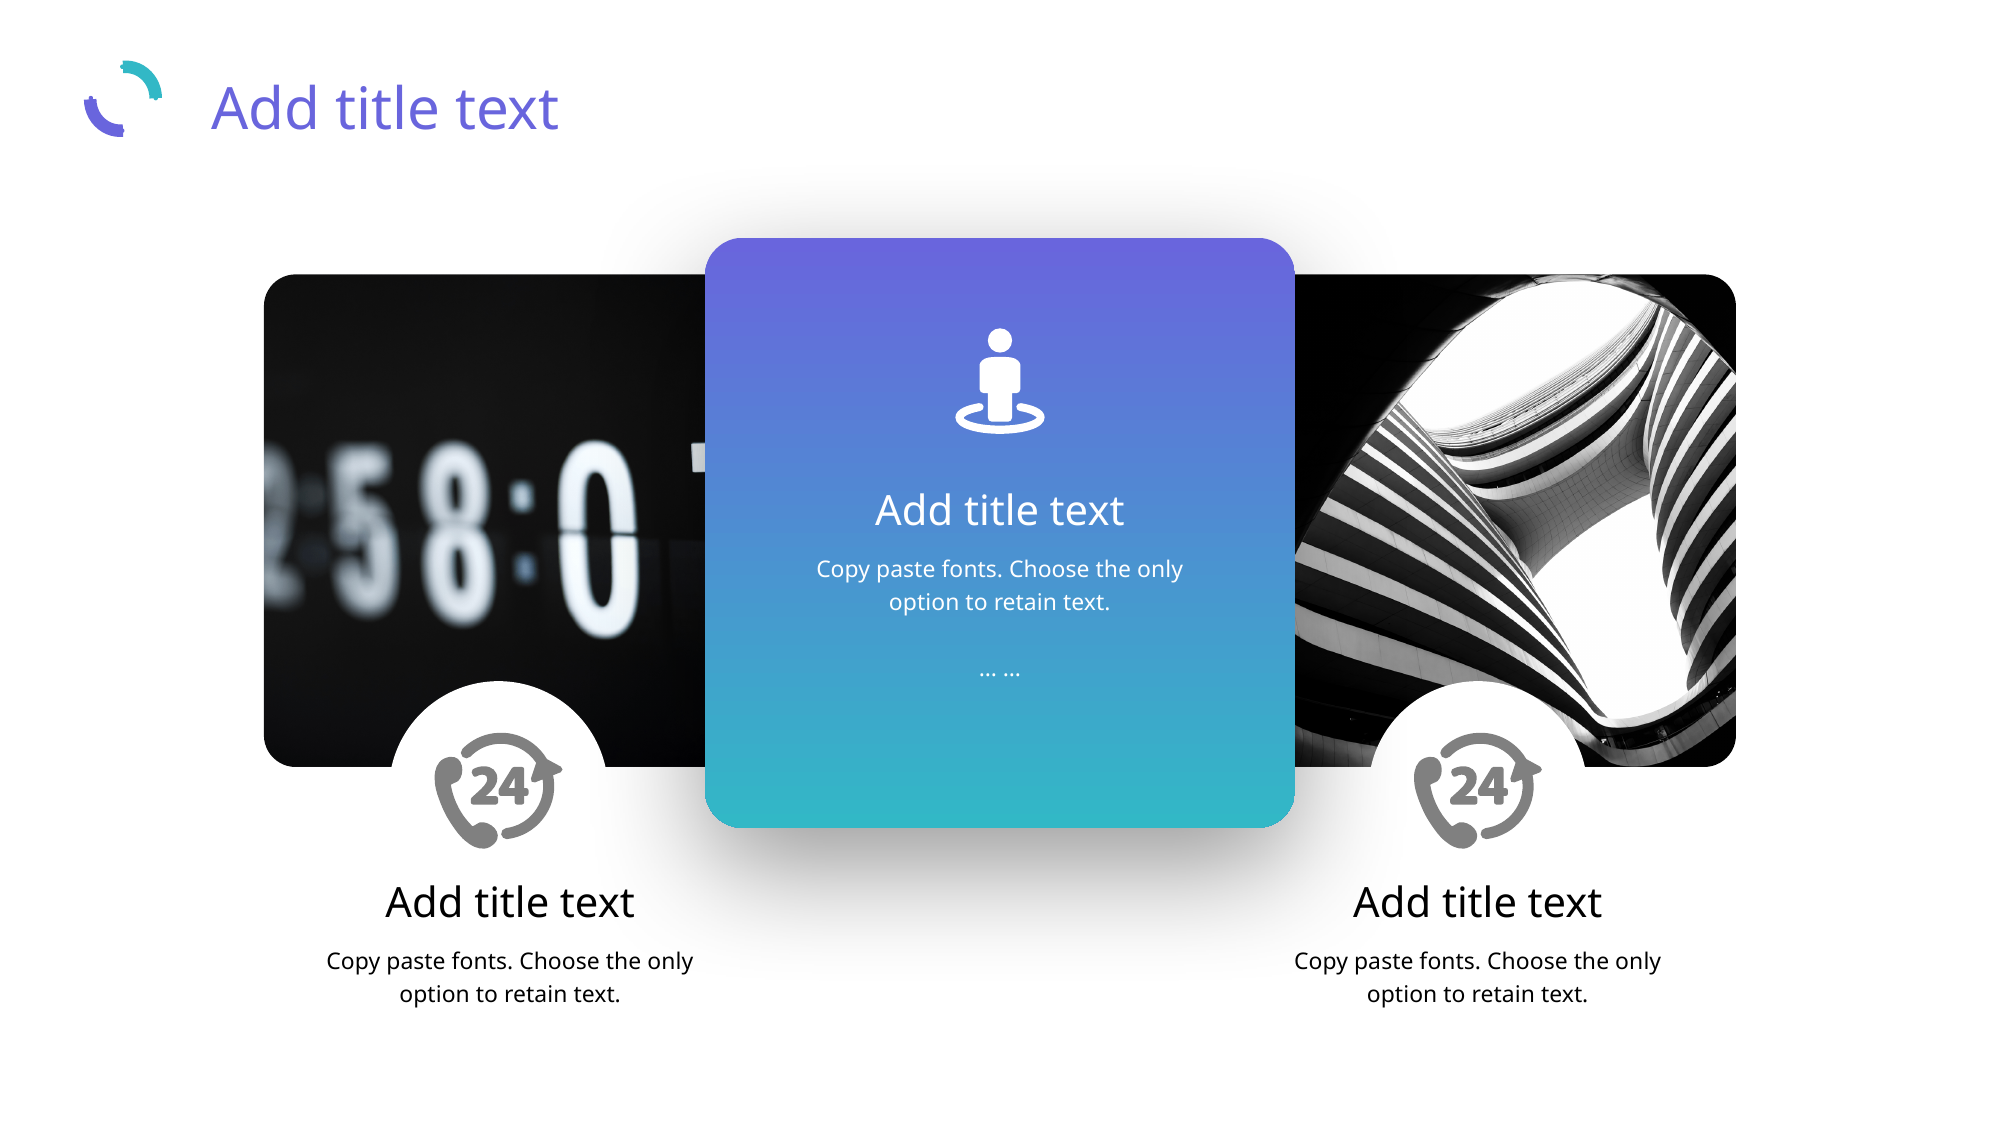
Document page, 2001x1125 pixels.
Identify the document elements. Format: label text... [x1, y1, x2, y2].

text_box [88, 64, 158, 133]
text_box Add title text [196, 64, 629, 149]
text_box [287, 868, 733, 1023]
text_box [987, 328, 1013, 353]
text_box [1243, 274, 1736, 901]
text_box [263, 274, 757, 901]
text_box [1255, 868, 1701, 1023]
text_box [955, 403, 1045, 434]
text_box [979, 356, 1021, 422]
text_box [777, 476, 1223, 727]
text_box [703, 236, 1296, 829]
